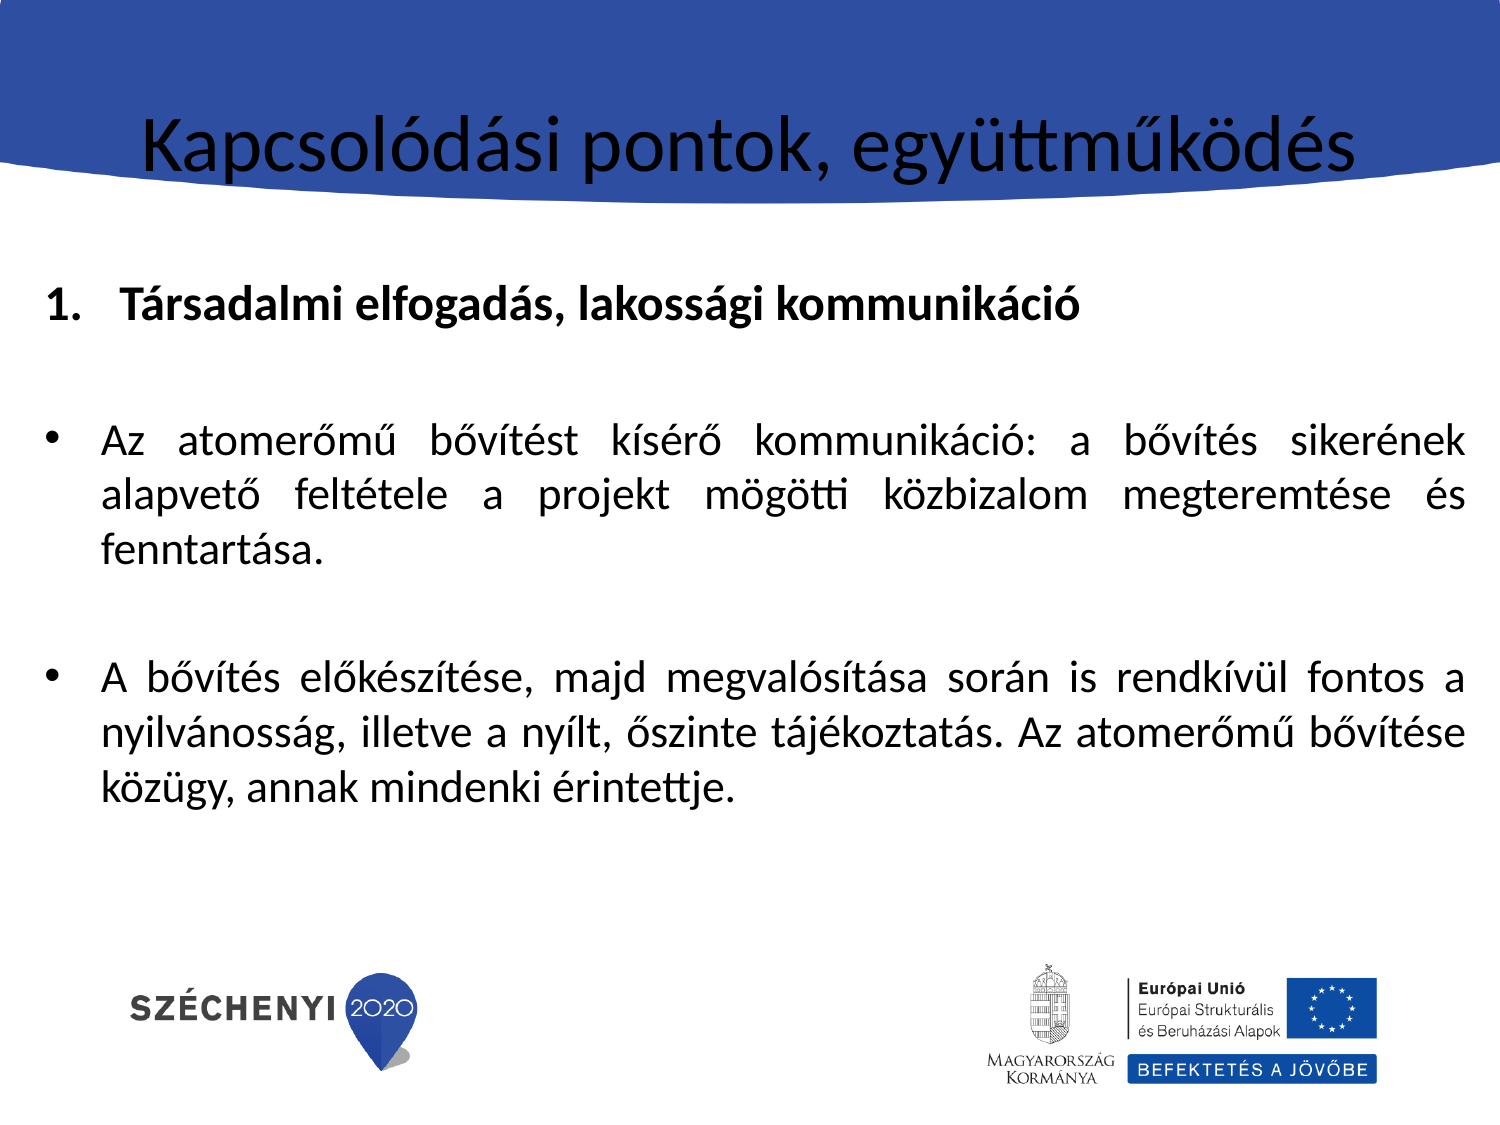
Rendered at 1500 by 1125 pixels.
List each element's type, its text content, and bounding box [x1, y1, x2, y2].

title Kapcsolódási pontok, együttműködés [75, 45, 1425, 233]
picture [0, 0, 1500, 1125]
list Társadalmi elfogadás, lakossági kommunikáció Az atomerőmű bővítést kísérő kommunikáció: a bővítés sikerének alapvető feltétele a projekt mögötti közbizalom megteremtése és fenntartása. A bővítés előkészítése, majd megvalósítása során is rendkívül fontos a nyilvánosság, illetve a nyílt, őszinte tájékoztatás. Az atomerőmű bővítése közügy, annak mindenki érintettje. [29, 262, 1483, 1005]
